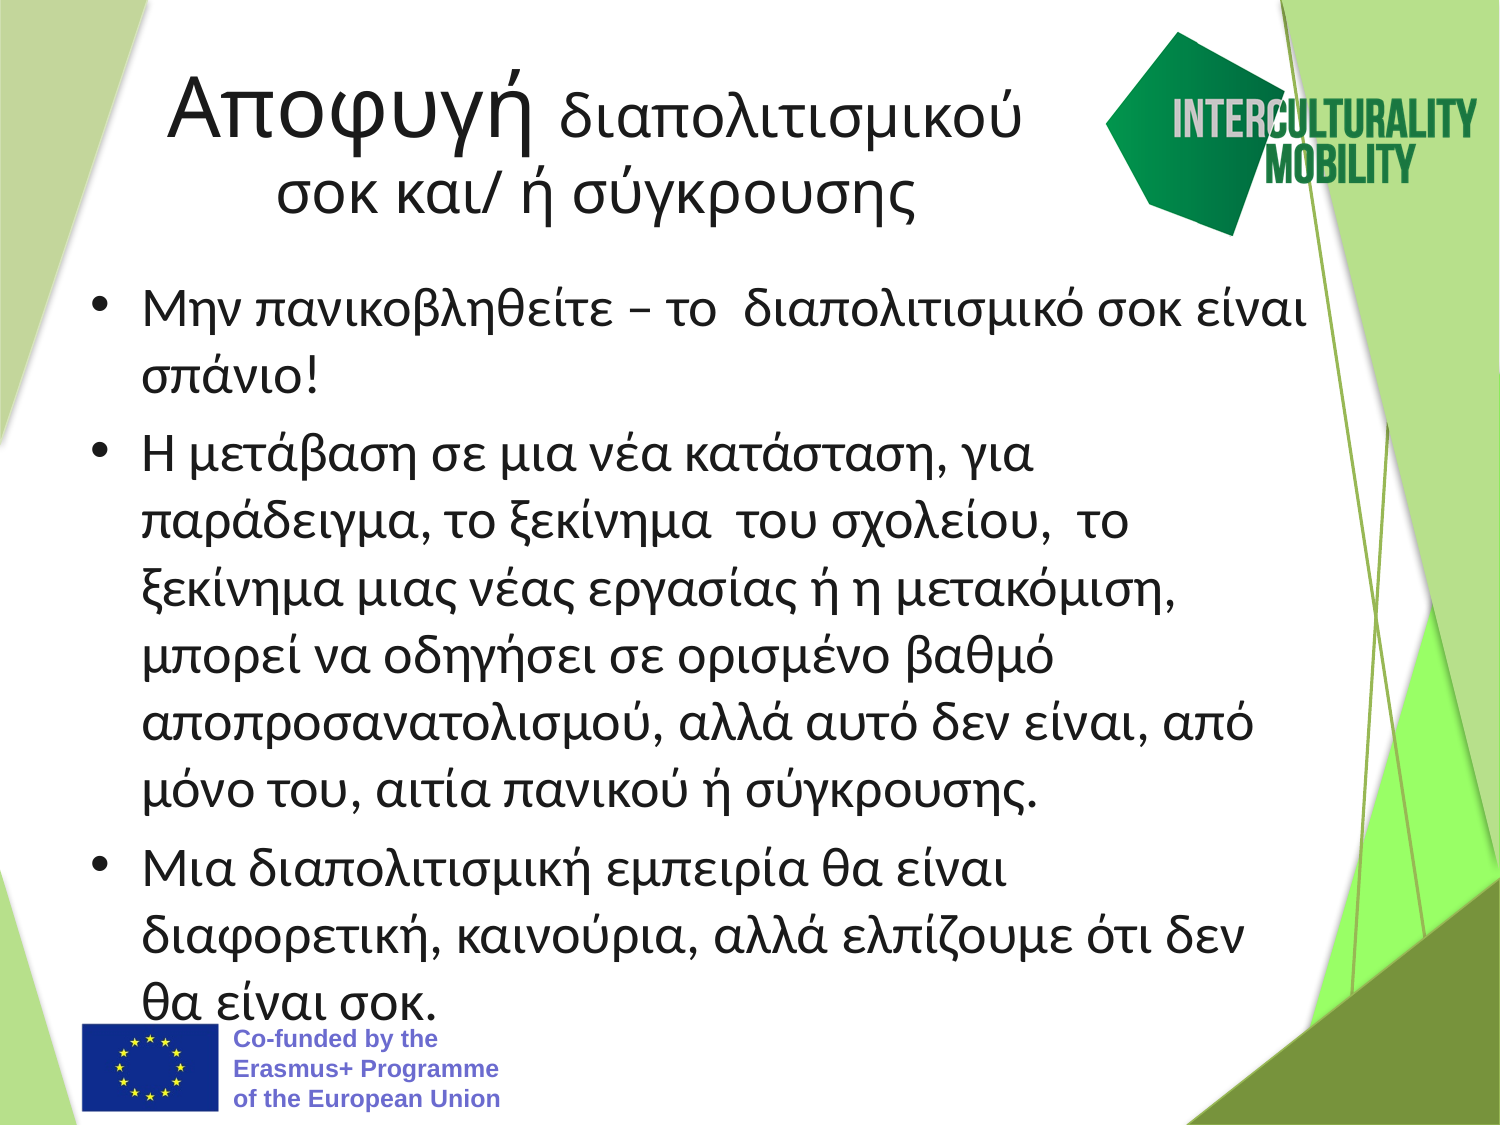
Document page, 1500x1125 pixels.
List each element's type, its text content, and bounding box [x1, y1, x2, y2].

title Αποφυγή διαπολιτισμικού σοκ και/ ή σύγκρουσης [110, 45, 1081, 233]
picture [53, 999, 243, 1125]
list Μην πανικοβληθείτε – το διαπολιτισμικό σοκ είναι σπάνιο! Η μετάβαση σε μια νέα κατάσταση, για παράδειγμα, το ξεκίνημα του σχολείου, το ξεκίνημα μιας νέας εργασίας ή η μετακόμιση, μπορεί να οδηγήσει σε ορισμένο βαθμό αποπροσανατολισμού, αλλά αυτό δεν είναι, από μόνο του, αιτία πανικού ή σύγκρουσης. Μια διαπολιτισμική εμπειρία θα είναι διαφορετική, καινούρια, αλλά ελπίζουμε ότι δεν θα είναι σοκ. [75, 262, 1329, 1047]
picture [1104, 30, 1477, 237]
picture [238, 1096, 243, 1105]
